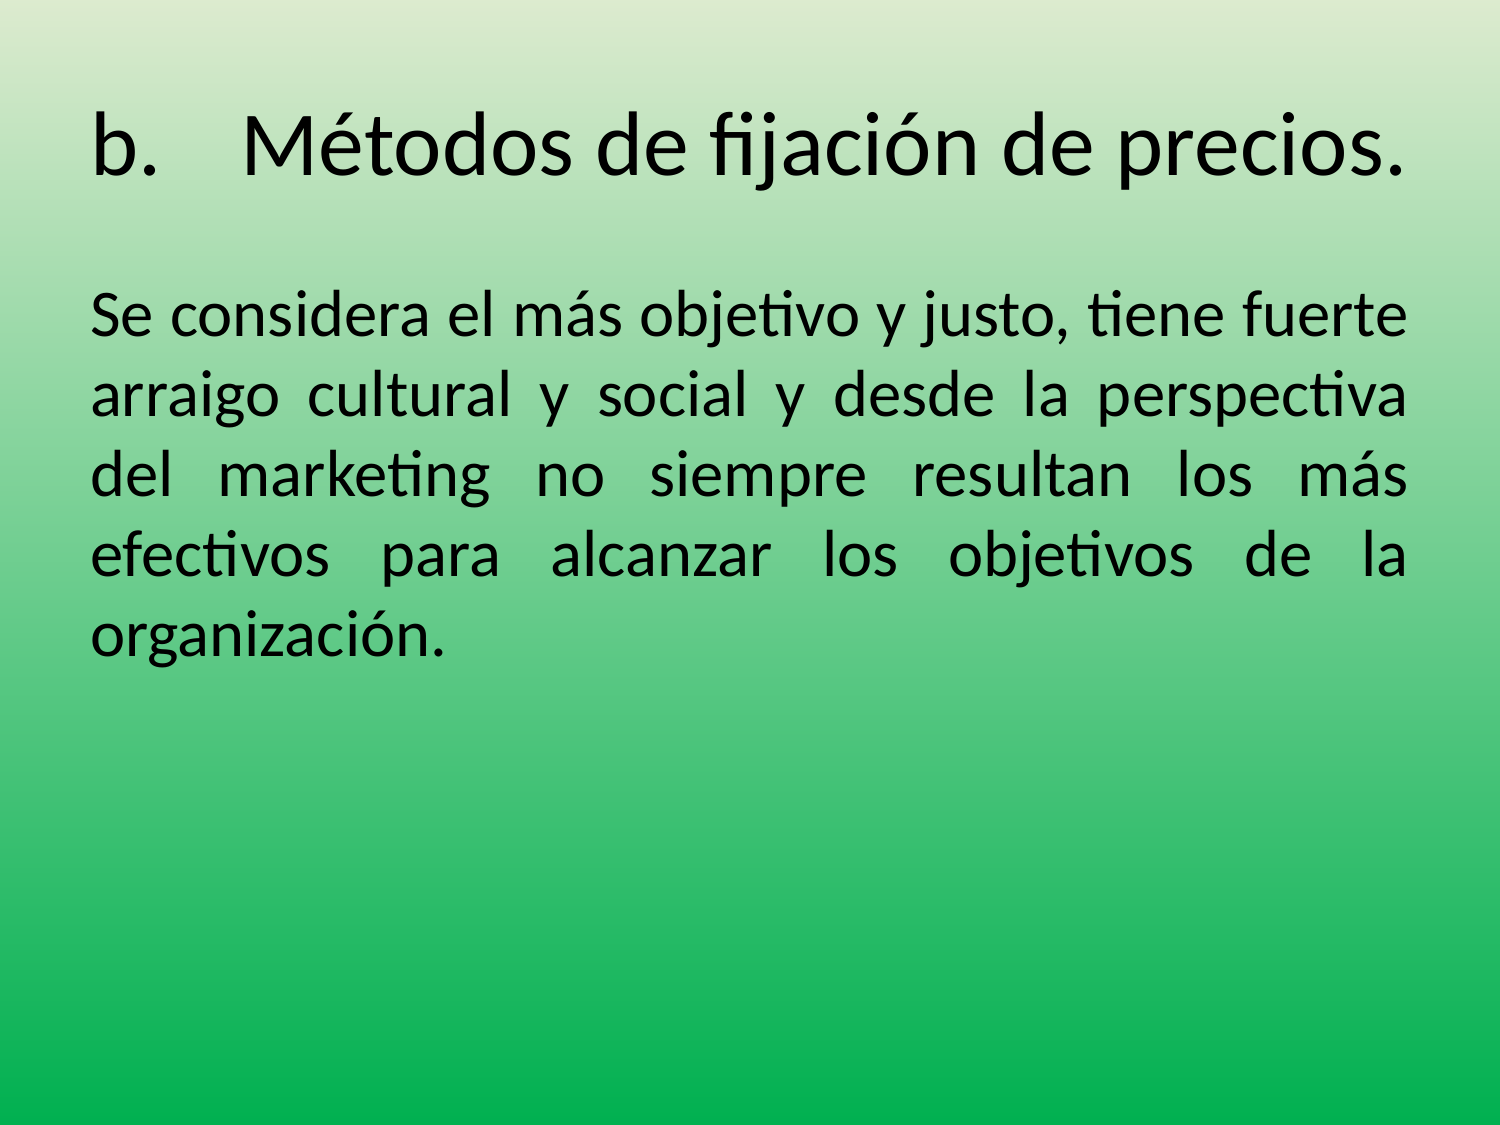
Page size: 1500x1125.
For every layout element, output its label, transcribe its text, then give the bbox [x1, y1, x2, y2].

title b. Métodos de fijación de precios. [75, 45, 1425, 233]
list Se considera el más objetivo y justo, tiene fuerte arraigo cultural y social y desde la perspectiva del marketing no siempre resultan los más efectivos para alcanzar los objetivos de la organización. [75, 262, 1425, 1005]
